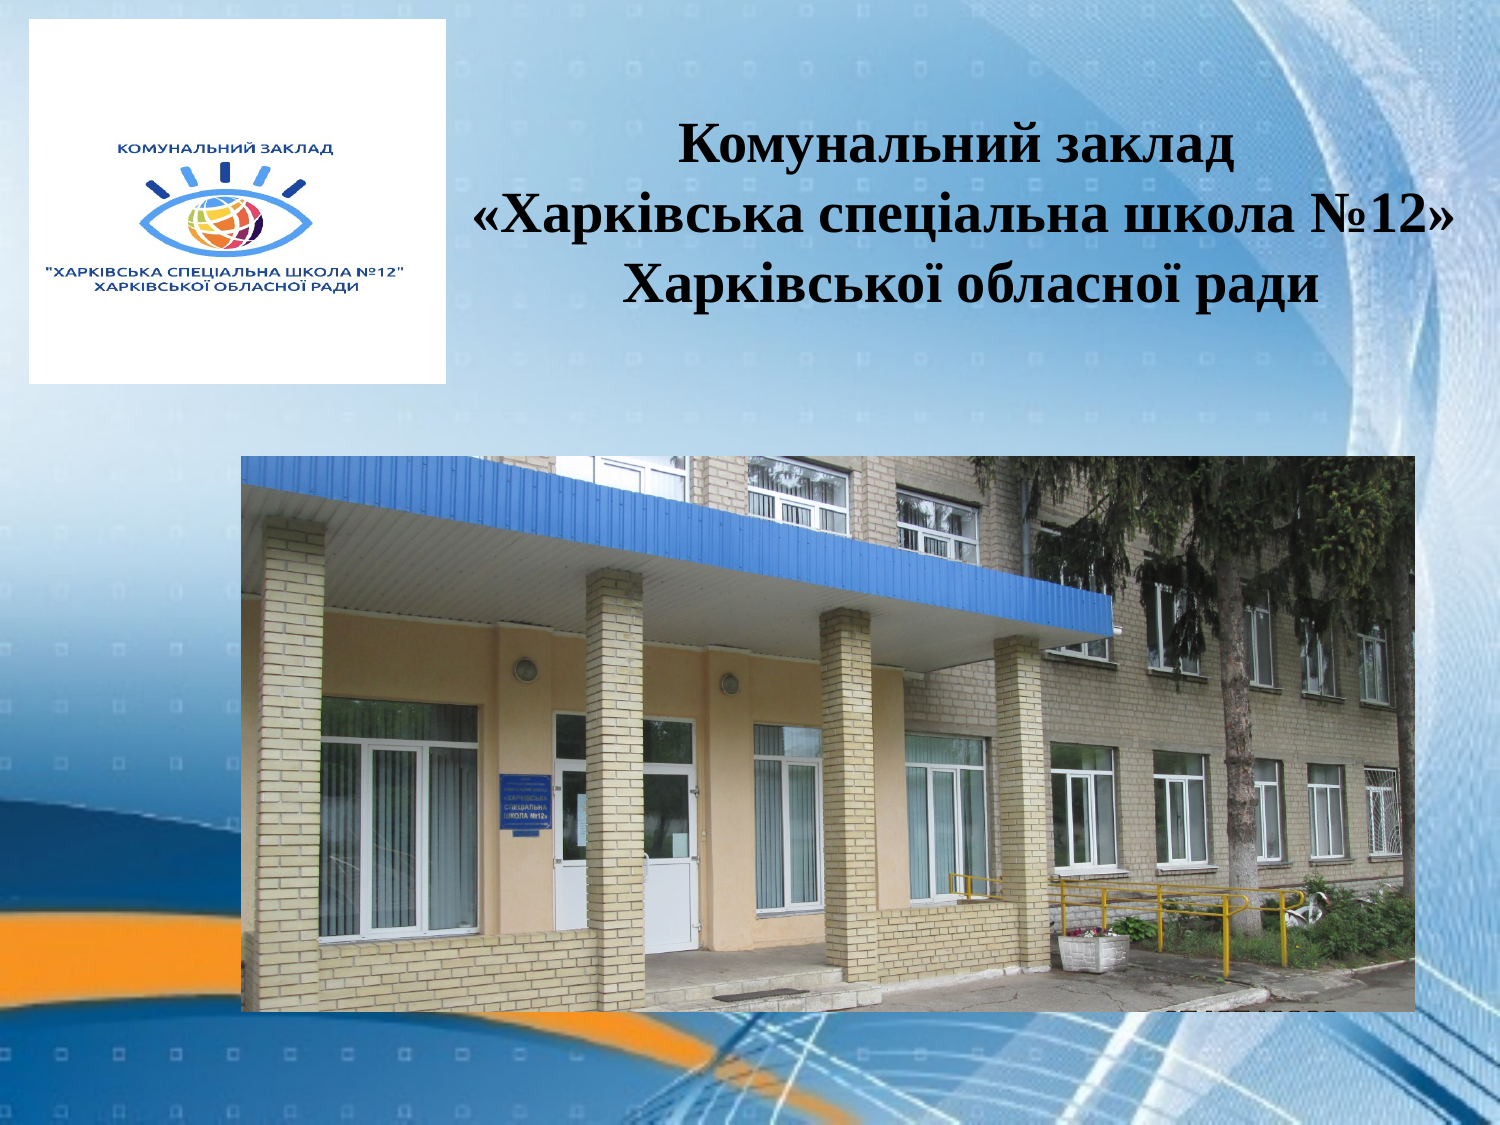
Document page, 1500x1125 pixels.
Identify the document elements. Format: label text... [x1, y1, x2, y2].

title Комунальний заклад «Харківська спеціальна школа №12» Харківської обласної ради [451, 35, 1483, 384]
picture [0, 0, 1500, 1125]
